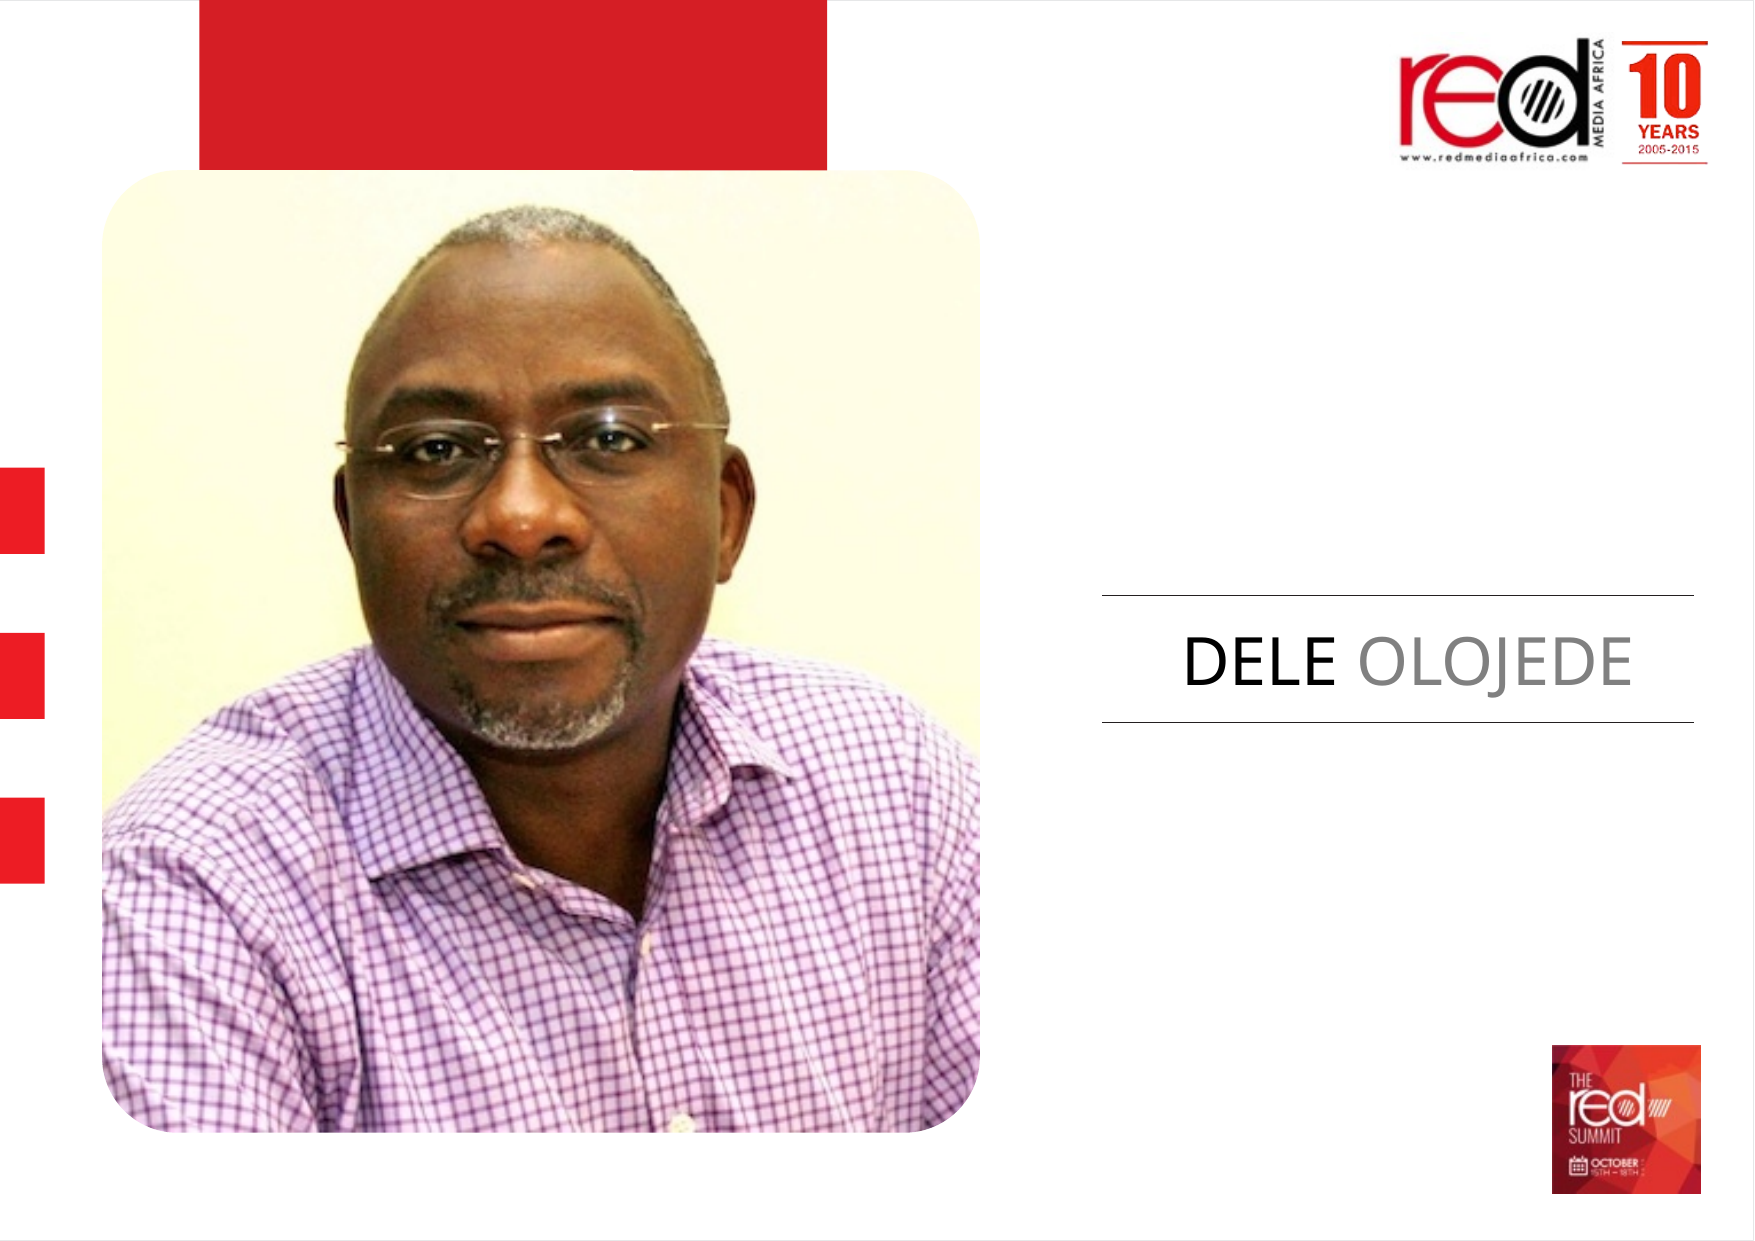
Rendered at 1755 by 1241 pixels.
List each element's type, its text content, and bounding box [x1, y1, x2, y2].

text_box [0, 467, 45, 554]
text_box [1389, 32, 1724, 176]
picture [101, 169, 981, 1133]
text_box DELE OLOJEDE [1102, 611, 1715, 707]
text_box [0, 797, 45, 884]
text_box [199, 0, 828, 168]
text_box [0, 632, 45, 719]
picture [1551, 1045, 1701, 1194]
